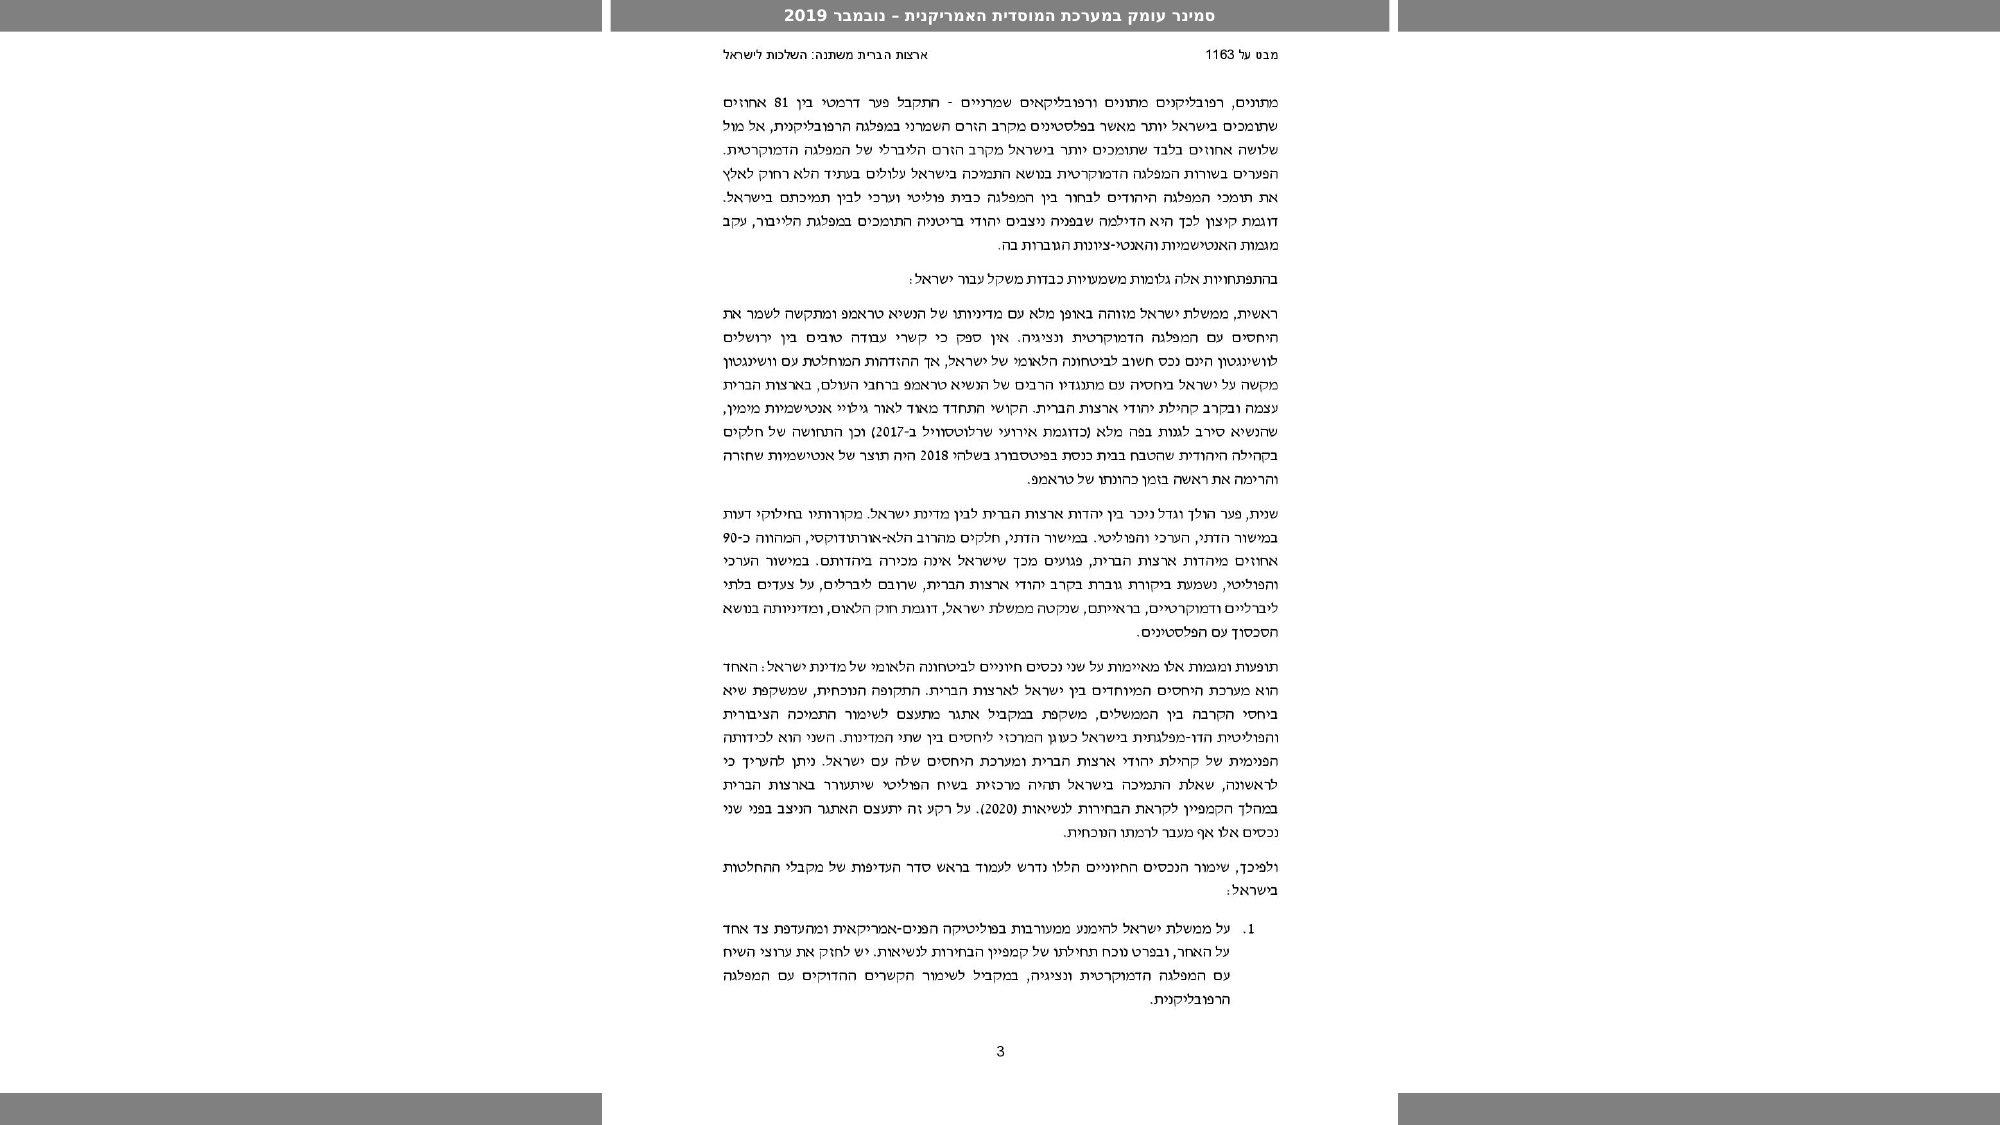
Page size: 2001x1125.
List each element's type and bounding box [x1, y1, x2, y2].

picture [602, 0, 1398, 1125]
